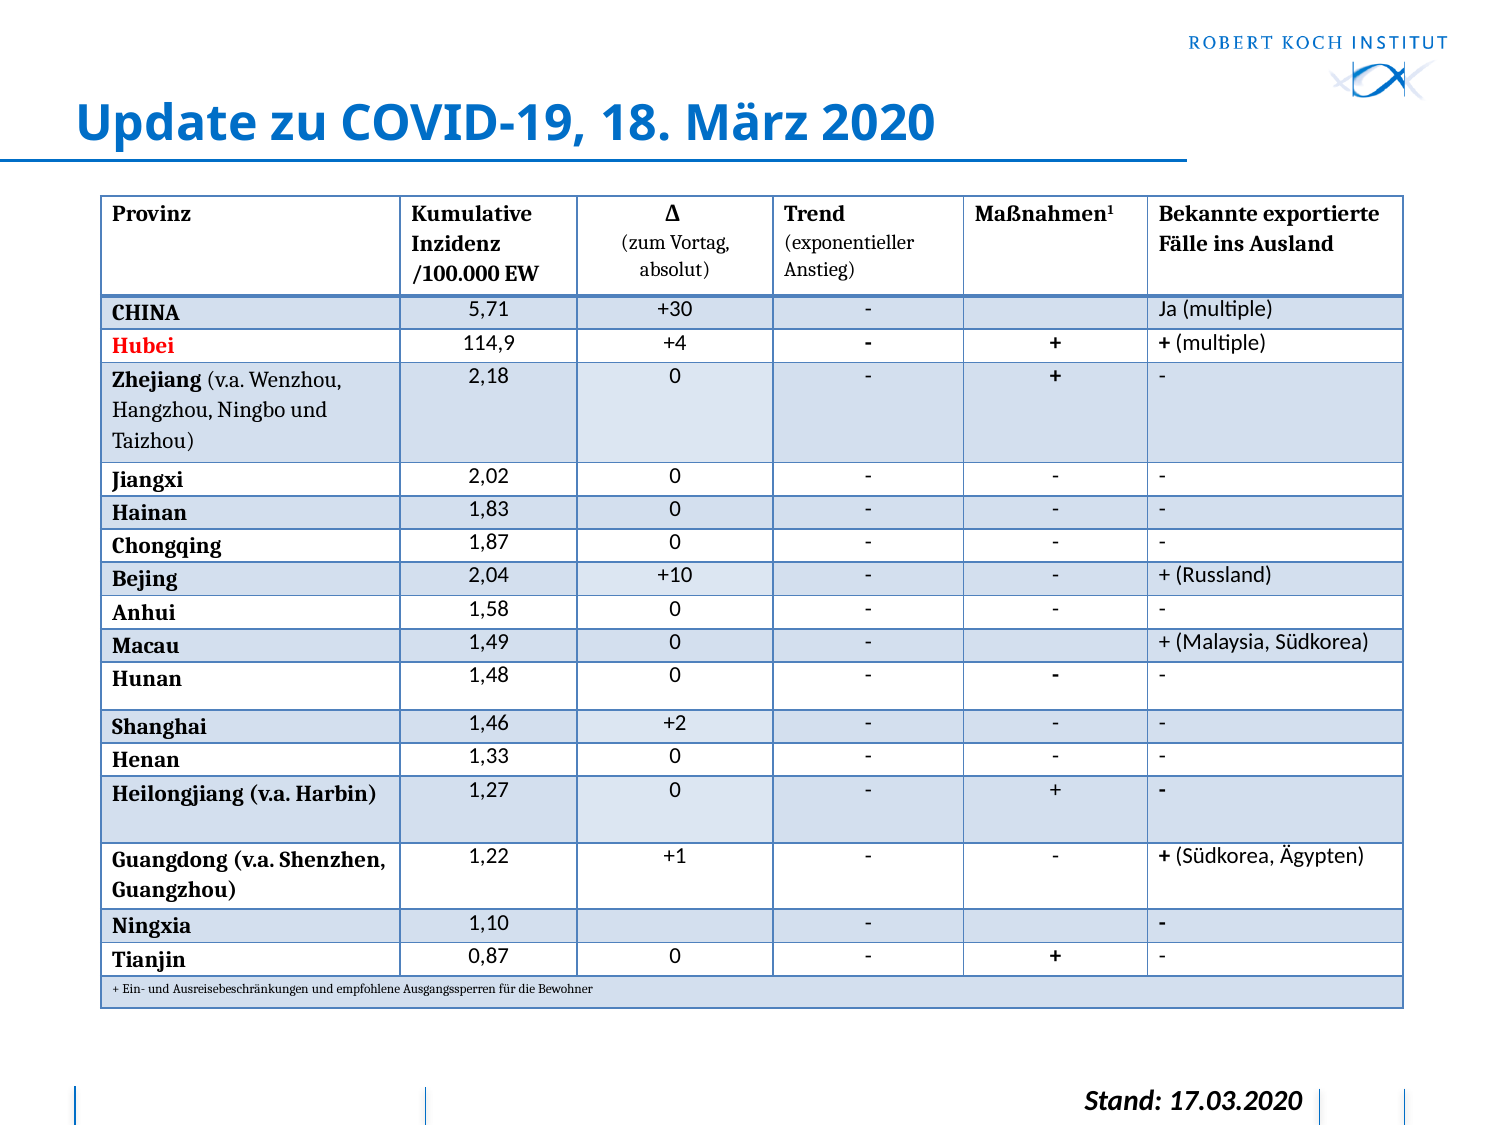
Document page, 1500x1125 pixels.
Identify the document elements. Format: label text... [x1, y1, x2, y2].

table_cell 2,18 [401, 363, 576, 462]
table_cell 0 [578, 497, 772, 528]
table_cell - [774, 596, 963, 628]
table_cell 0 [578, 530, 772, 561]
table_cell 0 [578, 596, 772, 628]
table_cell - [964, 530, 1147, 561]
table_header Kumulative Inzidenz /100.000 EW [401, 197, 576, 294]
table_cell - [1148, 530, 1402, 561]
table_cell Heilongjiang (v.a. Harbin) [102, 777, 399, 842]
table_cell - [1148, 943, 1402, 975]
table_cell + [964, 363, 1147, 462]
table_cell - [1148, 663, 1402, 709]
table_cell 1,33 [401, 744, 576, 775]
table_cell - [964, 497, 1147, 528]
table_cell 1,22 [401, 844, 576, 908]
table_cell - [964, 744, 1147, 775]
table_cell - [1148, 744, 1402, 775]
table_header Δ (zum Vortag, absolut) [578, 197, 772, 294]
table_cell Chongqing [102, 530, 399, 561]
table_header Trend (exponentieller Anstieg) [774, 197, 963, 294]
table_cell 0 [578, 363, 772, 462]
table_cell + [964, 777, 1147, 842]
table_header Provinz [102, 197, 399, 294]
table_cell - [964, 463, 1147, 495]
table_cell Macau [102, 630, 399, 661]
table_cell [964, 630, 1147, 661]
table_cell - [774, 563, 963, 595]
table_cell 2,04 [401, 563, 576, 595]
title Update zu COVID-19, 18. März 2020 [75, 90, 1403, 151]
table_cell CHINA [102, 298, 399, 328]
table_cell + (multiple) [1148, 330, 1402, 362]
table_cell - [1148, 711, 1402, 742]
table_cell 0 [578, 744, 772, 775]
table_cell - [774, 497, 963, 528]
table_cell 1,27 [401, 777, 576, 842]
table_cell - [1148, 910, 1402, 942]
table_cell Guangdong (v.a. Shenzhen, Guangzhou) [102, 844, 399, 908]
table_cell Shanghai [102, 711, 399, 742]
text_box Stand: 17.03.2020 [998, 1073, 1317, 1124]
table_cell +10 [578, 563, 772, 595]
table_cell - [774, 630, 963, 661]
table_cell Tianjin [102, 943, 399, 975]
table_cell [578, 910, 772, 942]
table_cell - [774, 463, 963, 495]
table_cell 1,10 [401, 910, 576, 942]
table_cell 0,87 [401, 943, 576, 975]
table_cell Jiangxi [102, 463, 399, 495]
table_cell Hubei [102, 330, 399, 362]
table_cell 2,02 [401, 463, 576, 495]
table_cell 114,9 [401, 330, 576, 362]
table_cell - [964, 563, 1147, 595]
table_cell 0 [578, 777, 772, 842]
table_cell Ja (multiple) [1148, 298, 1402, 328]
table_cell [964, 910, 1147, 942]
table_cell 1,49 [401, 630, 576, 661]
table_cell - [774, 910, 963, 942]
table_cell 1,46 [401, 711, 576, 742]
table_cell - [774, 363, 963, 462]
table_cell +2 [578, 711, 772, 742]
table_cell 1,87 [401, 530, 576, 561]
table_cell - [1148, 497, 1402, 528]
table_cell - [1148, 596, 1402, 628]
table_cell Ningxia [102, 910, 399, 942]
table_cell Hainan [102, 497, 399, 528]
table_cell - [964, 663, 1147, 709]
table_cell 0 [578, 943, 772, 975]
table_cell - [774, 744, 963, 775]
table_cell 1,48 [401, 663, 576, 709]
table_cell Zhejiang (v.a. Wenzhou, Hangzhou, Ningbo und Taizhou) [102, 363, 399, 462]
table_cell - [774, 711, 963, 742]
table_cell Henan [102, 744, 399, 775]
table_cell 1,83 [401, 497, 576, 528]
table_cell - [774, 777, 963, 842]
table_cell Bejing [102, 563, 399, 595]
table_cell Anhui [102, 596, 399, 628]
table_cell - [774, 298, 963, 328]
table_cell - [1148, 777, 1402, 842]
table_cell Hunan [102, 663, 399, 709]
table_cell 1,58 [401, 596, 576, 628]
table_cell - [774, 330, 963, 362]
table_cell 0 [578, 663, 772, 709]
table_cell +1 [578, 844, 772, 908]
table_cell 0 [578, 463, 772, 495]
table_cell + Ein- und Ausreisebeschränkungen und empfohlene Ausgangssperren für die Bewohner [102, 977, 1402, 1007]
table_cell +4 [578, 330, 772, 362]
table_cell - [964, 844, 1147, 908]
table_cell - [964, 596, 1147, 628]
table_cell + (Malaysia, Südkorea) [1148, 630, 1402, 661]
table_cell 5,71 [401, 298, 576, 328]
table_cell 0 [578, 630, 772, 661]
table_cell + (Südkorea, Ägypten) [1148, 844, 1402, 908]
table_cell - [774, 943, 963, 975]
table_cell - [1148, 363, 1402, 462]
table_cell - [964, 711, 1147, 742]
table_cell - [1148, 463, 1402, 495]
table_cell + [964, 330, 1147, 362]
table_cell - [774, 663, 963, 709]
table_cell [964, 298, 1147, 328]
table_cell + [964, 943, 1147, 975]
table_header Bekannte exportierte Fälle ins Ausland [1148, 197, 1402, 294]
table_cell - [774, 844, 963, 908]
picture [1182, 29, 1454, 109]
table_cell + (Russland) [1148, 563, 1402, 595]
table_header Maßnahmen1 [964, 197, 1147, 294]
table_cell +30 [578, 298, 772, 328]
table_cell - [774, 530, 963, 561]
